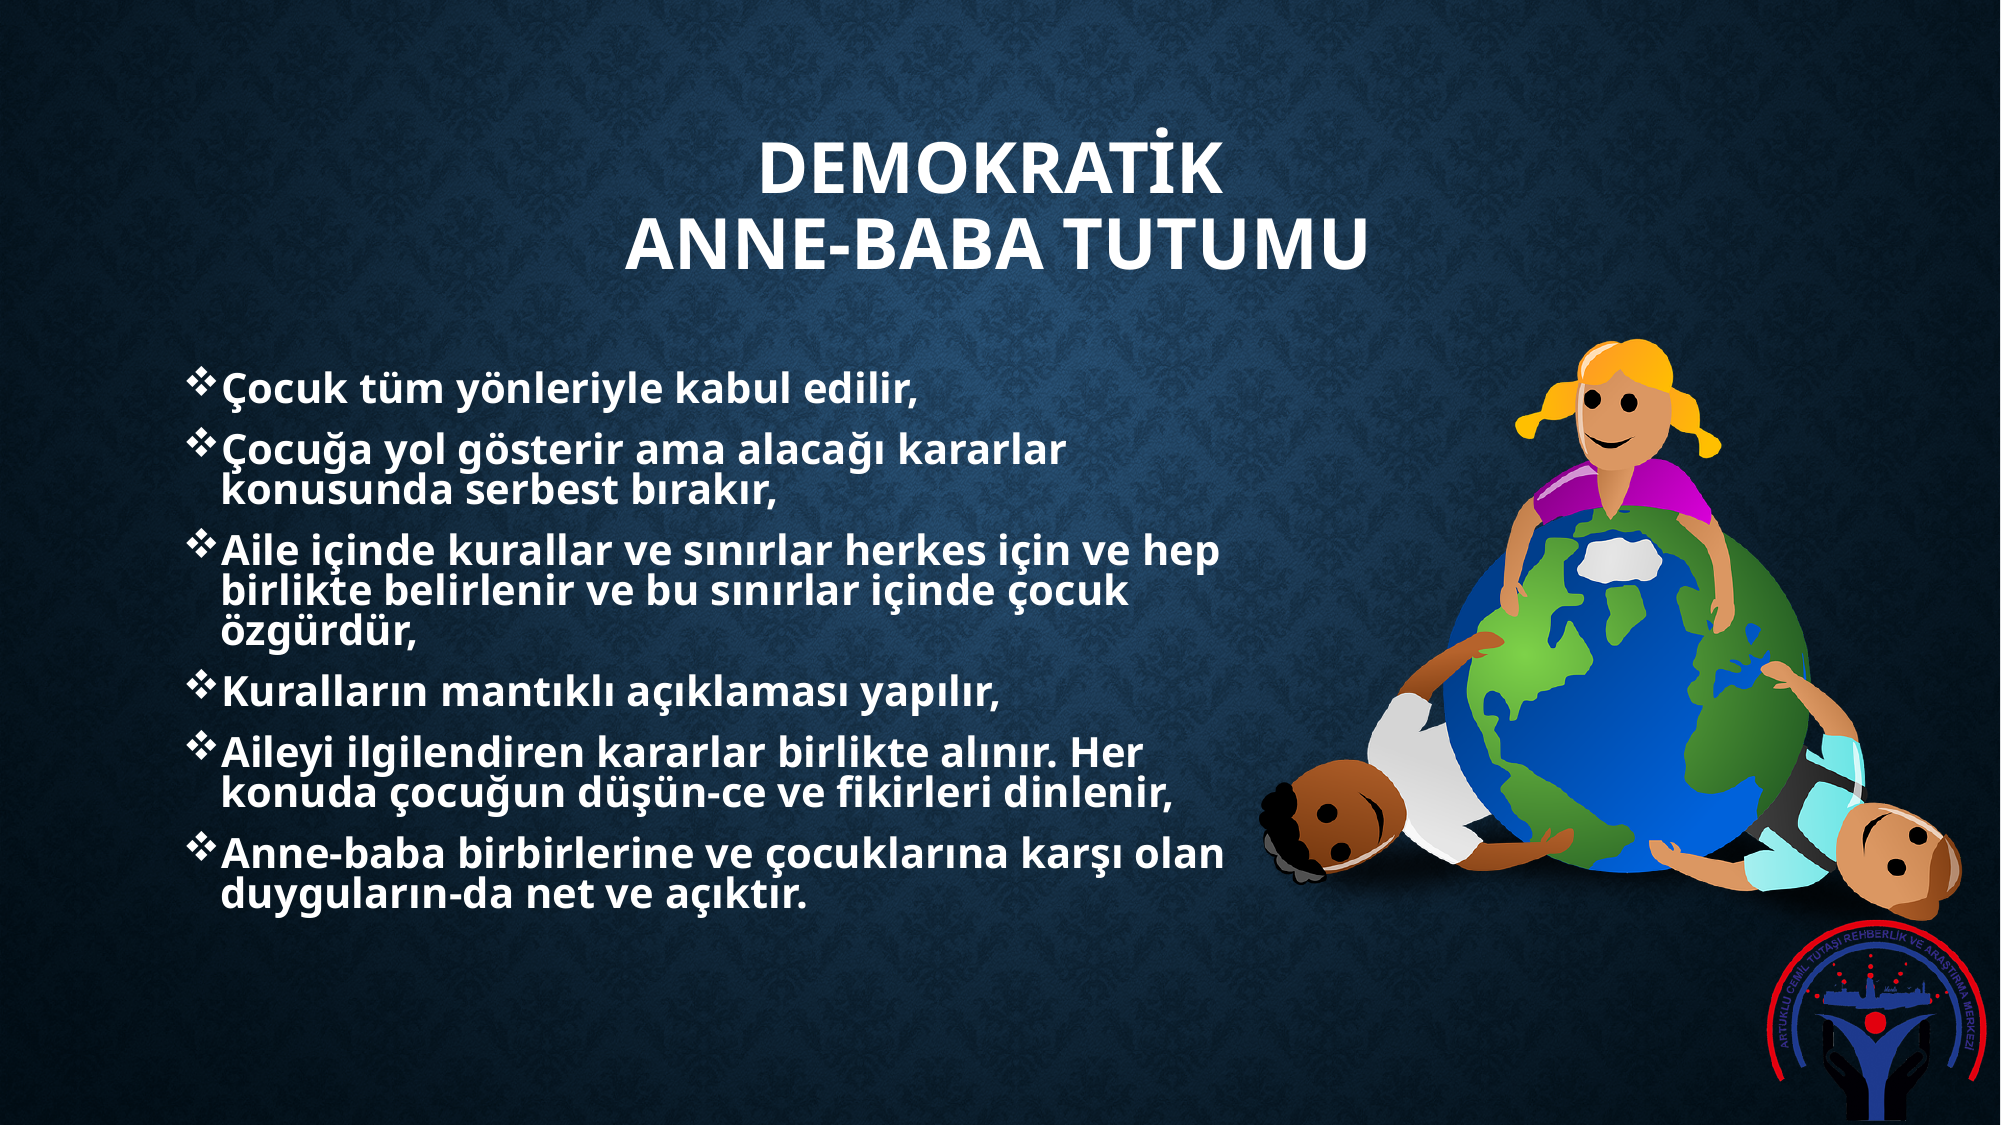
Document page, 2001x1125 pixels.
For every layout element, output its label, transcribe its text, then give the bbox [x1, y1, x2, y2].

list Çocuk tüm yönleriyle kabul edilir, Çocuğa yol gösterir ama alacağı kararlar konusunda serbest bırakır, Aile içinde kurallar ve sınırlar herkes için ve hep birlikte belirlenir ve bu sınırlar içinde çocuk özgürdür, Kuralların mantıklı açıklaması yapılır, Aileyi ilgilendiren kararlar birlikte alınır. Her konuda çocuğun düşün-ce ve fikirleri dinlenir, Anne-baba birbirlerine ve çocuklarına karşı olan duyguların-da net ve açıktır. [168, 364, 1310, 1103]
title DEMOKRATİK ANNE-BABA TUTUMU [149, 99, 1849, 318]
picture [1259, 337, 2000, 1125]
